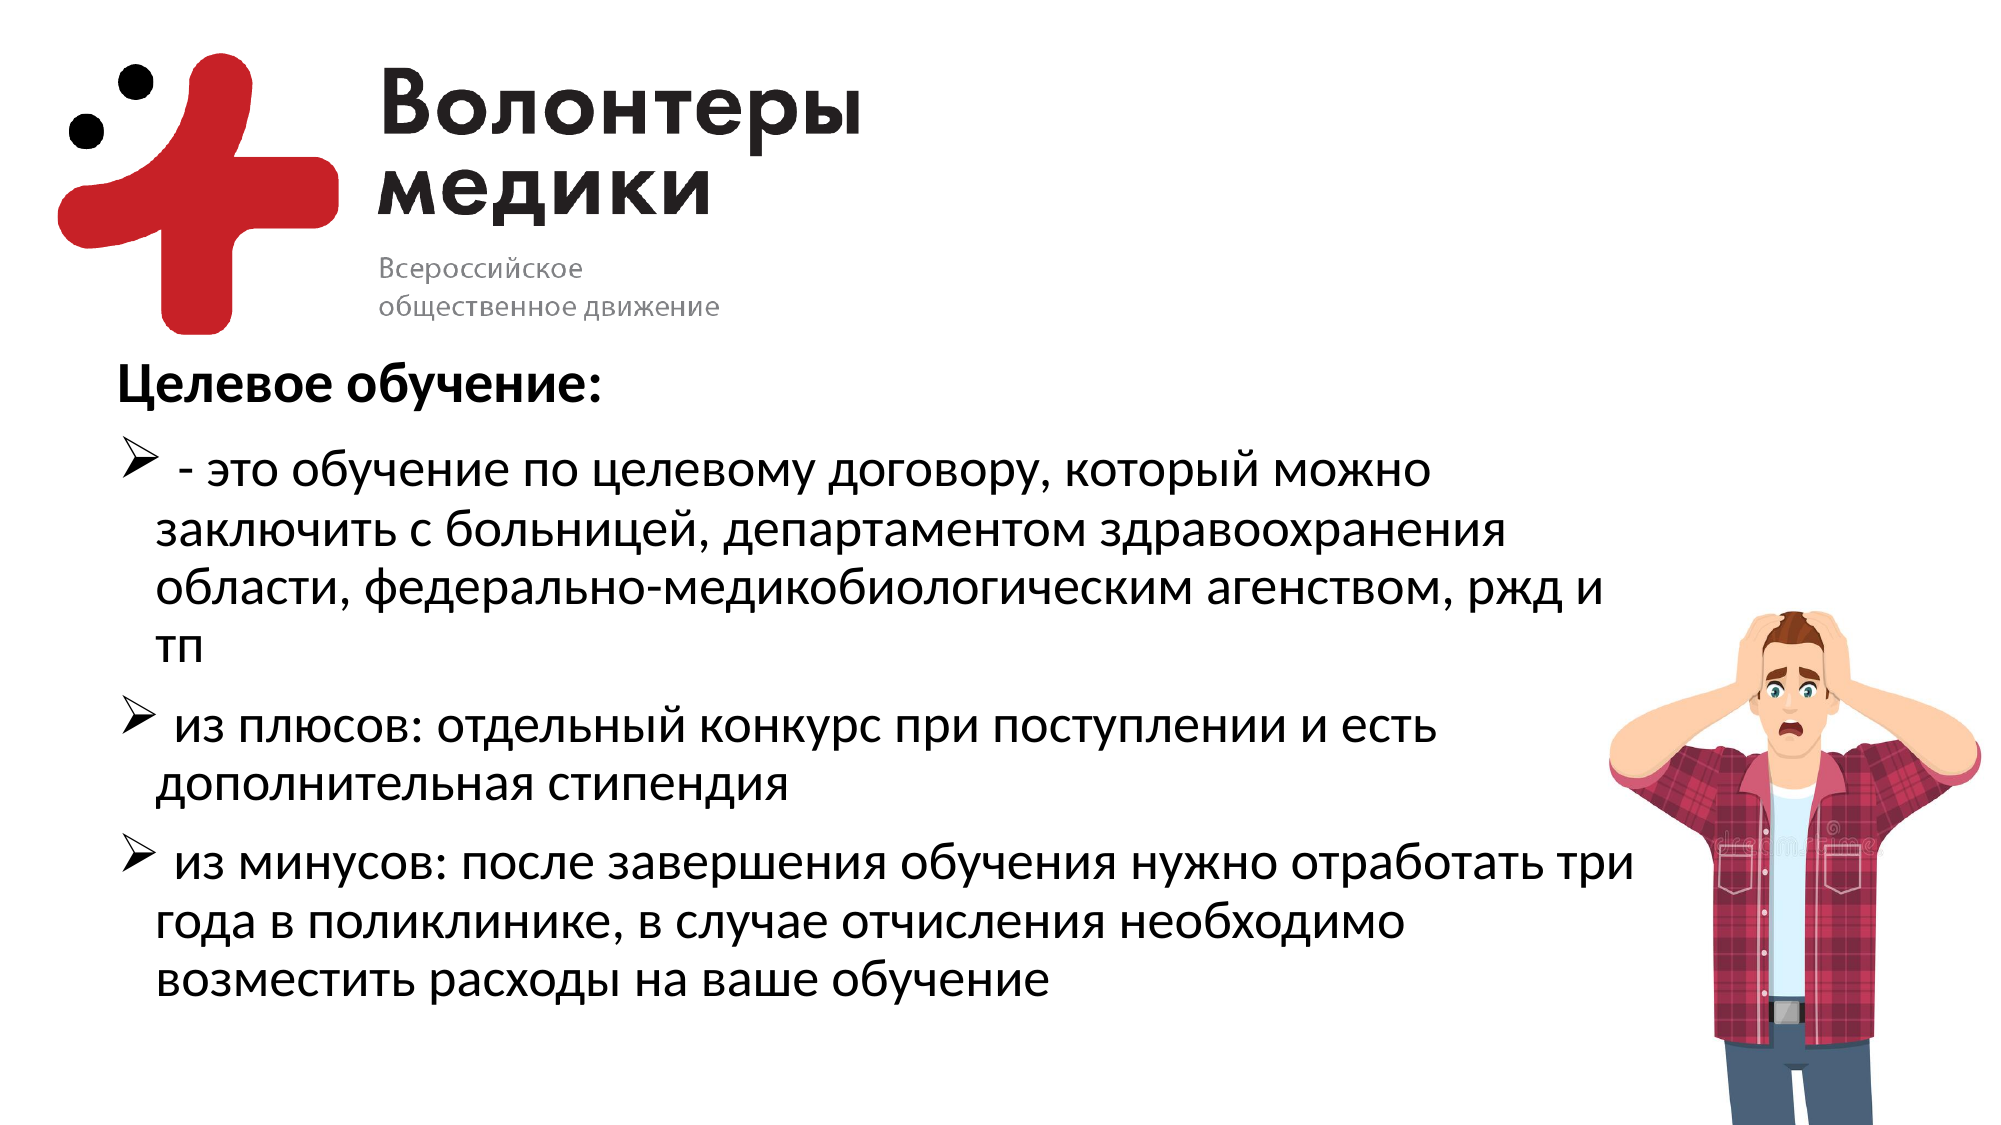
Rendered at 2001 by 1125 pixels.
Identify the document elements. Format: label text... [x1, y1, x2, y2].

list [1590, 557, 2000, 1125]
picture [27, 21, 900, 365]
list Целевое обучение: - это обучение по целевому договору, который можно заключить с больницей, департаментом здравоохранения области, федерально-медикобиологическим агенством, ржд и тп из плюсов: отдельный конкурс при поступлении и есть дополнительная стипендия из минусов: после завершения обучения нужно отработать три года в поликлинике, в случае отчисления необходимо возместить расходы на ваше обучение [102, 345, 1661, 1082]
